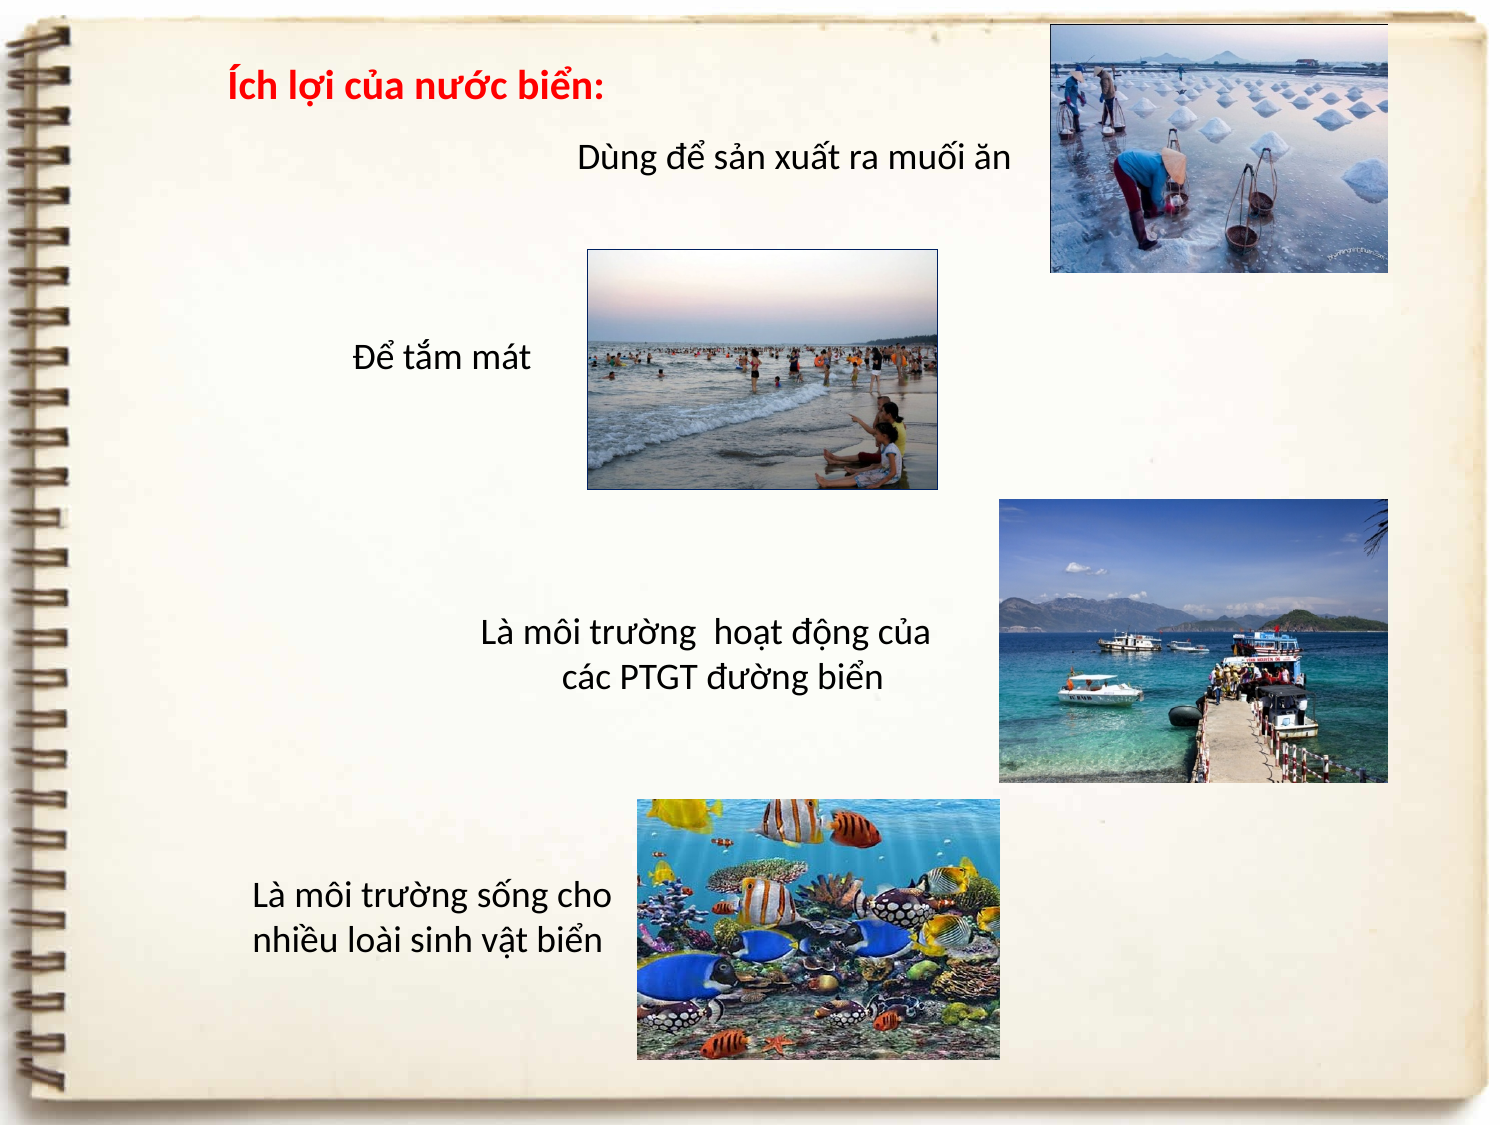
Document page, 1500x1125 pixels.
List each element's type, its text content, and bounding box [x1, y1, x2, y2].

text_box Dùng để sản xuất ra muối ăn [562, 124, 1038, 185]
picture [0, 0, 1500, 1125]
text_box Là môi trường sống cho nhiều loài sinh vật biển [237, 862, 632, 968]
text_box Để tắm mát [337, 324, 563, 385]
text_box Ích lợi của nước biển: [212, 50, 625, 115]
text_box Là môi trường hoạt động của các PTGT đường biển [462, 599, 950, 705]
